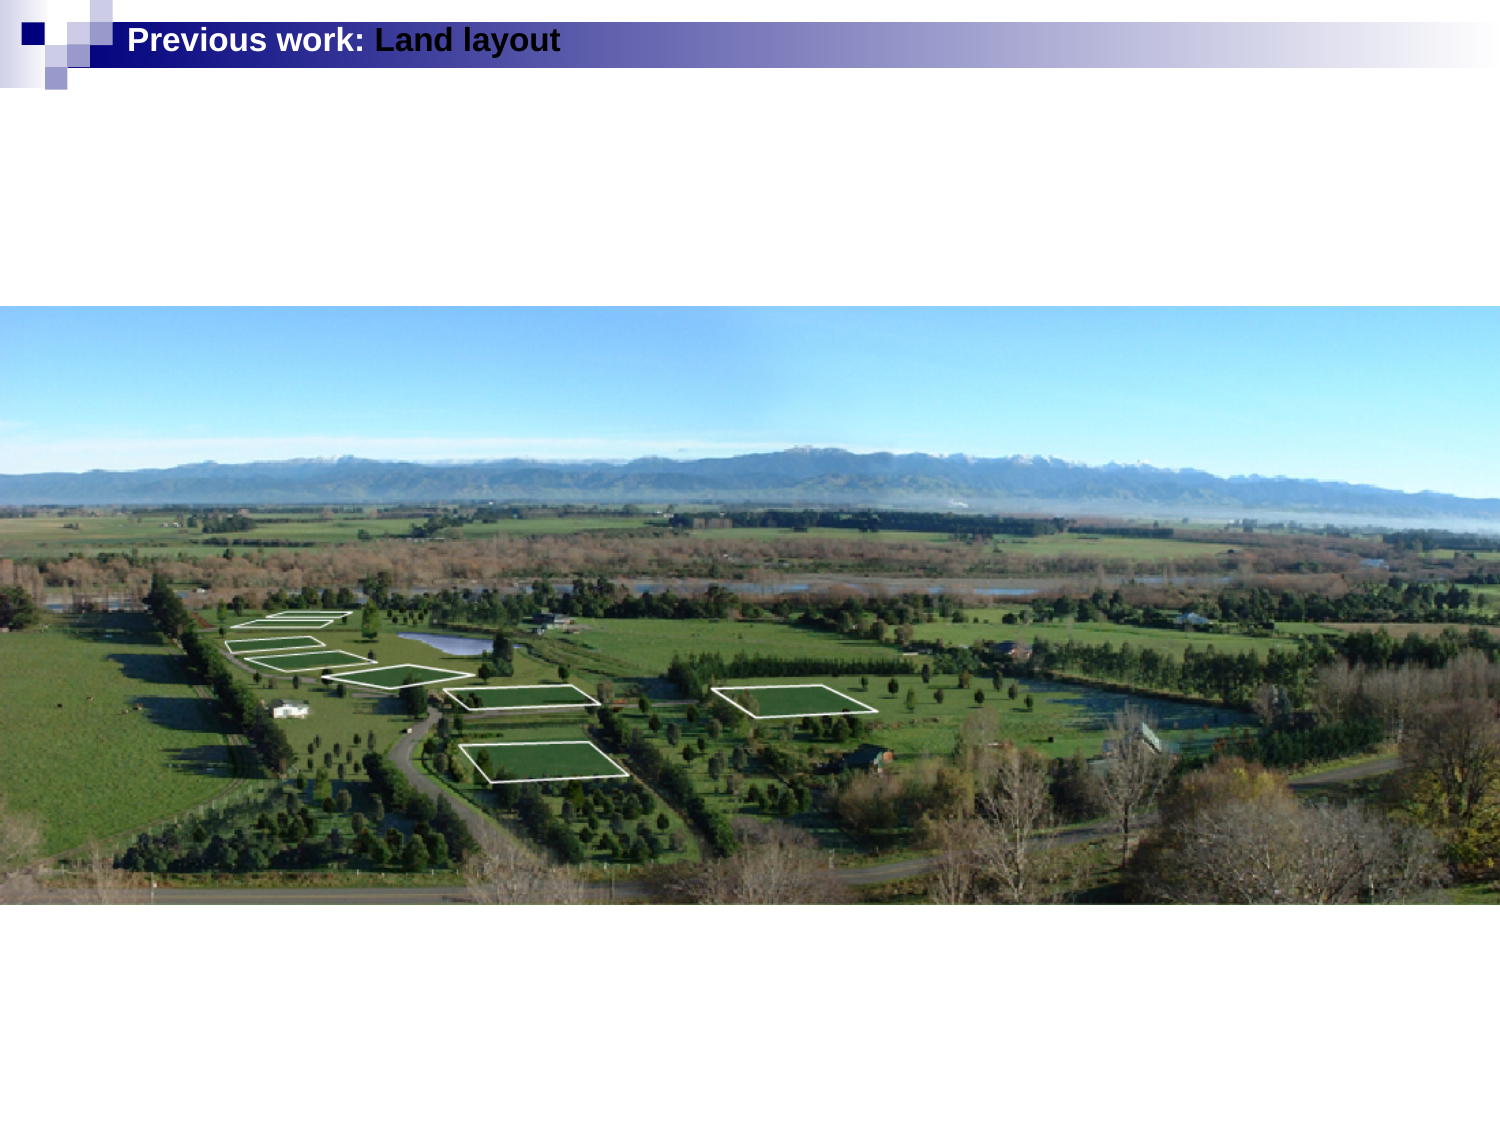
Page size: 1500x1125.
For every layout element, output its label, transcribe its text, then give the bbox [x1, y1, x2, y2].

text_box Previous work: Land layout [112, 11, 1306, 66]
picture [0, 306, 1500, 906]
